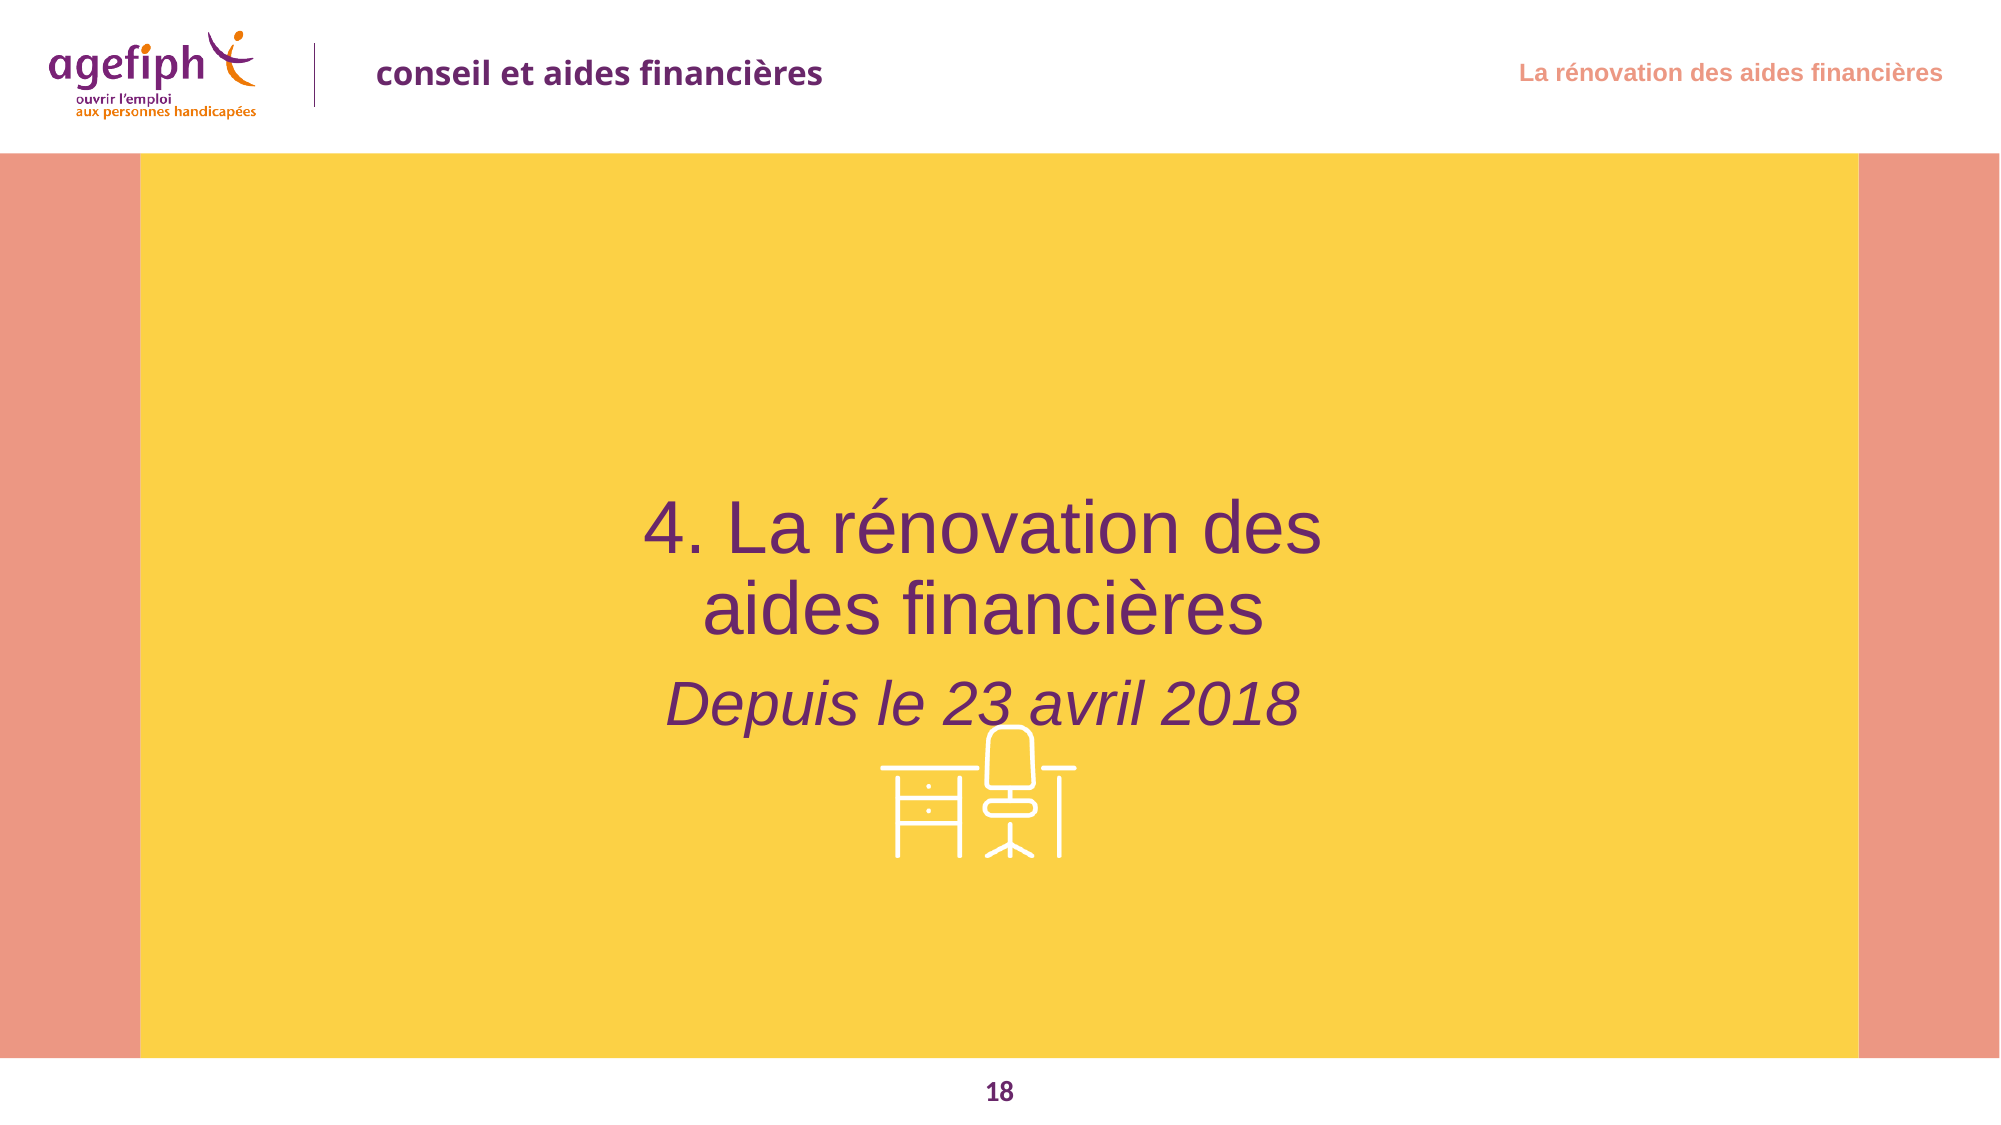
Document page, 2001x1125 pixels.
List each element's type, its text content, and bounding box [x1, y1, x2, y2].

list 4. La rénovation des aides financières Depuis le 23 avril 2018 [557, 481, 1410, 734]
picture [12, 13, 289, 139]
picture [853, 669, 1107, 913]
list La rénovation des aides financières [1107, 52, 1960, 96]
